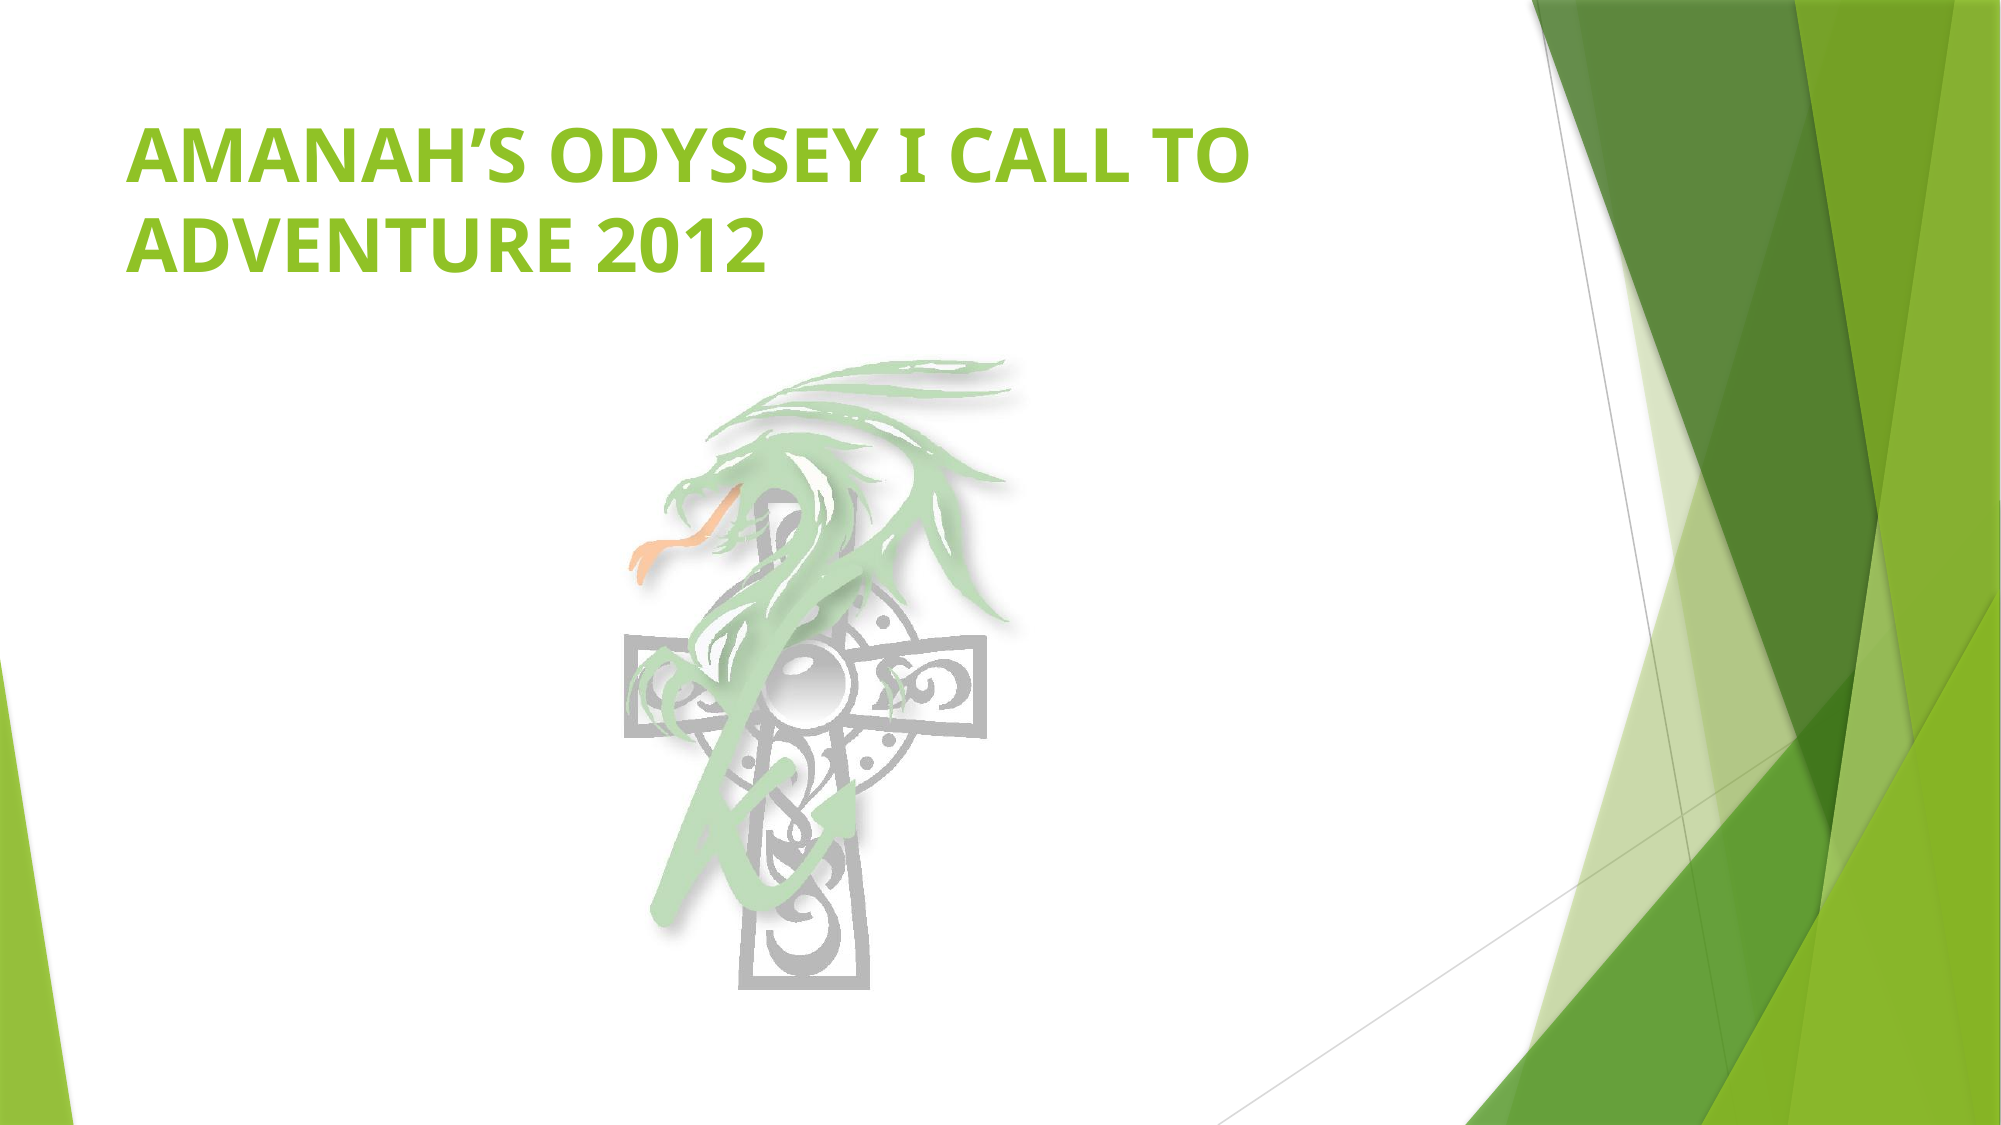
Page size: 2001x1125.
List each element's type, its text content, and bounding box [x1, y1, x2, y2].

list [595, 353, 1038, 992]
title AMANAH’S ODYSSEY I CALL TO ADVENTURE 2012 [111, 99, 1522, 317]
